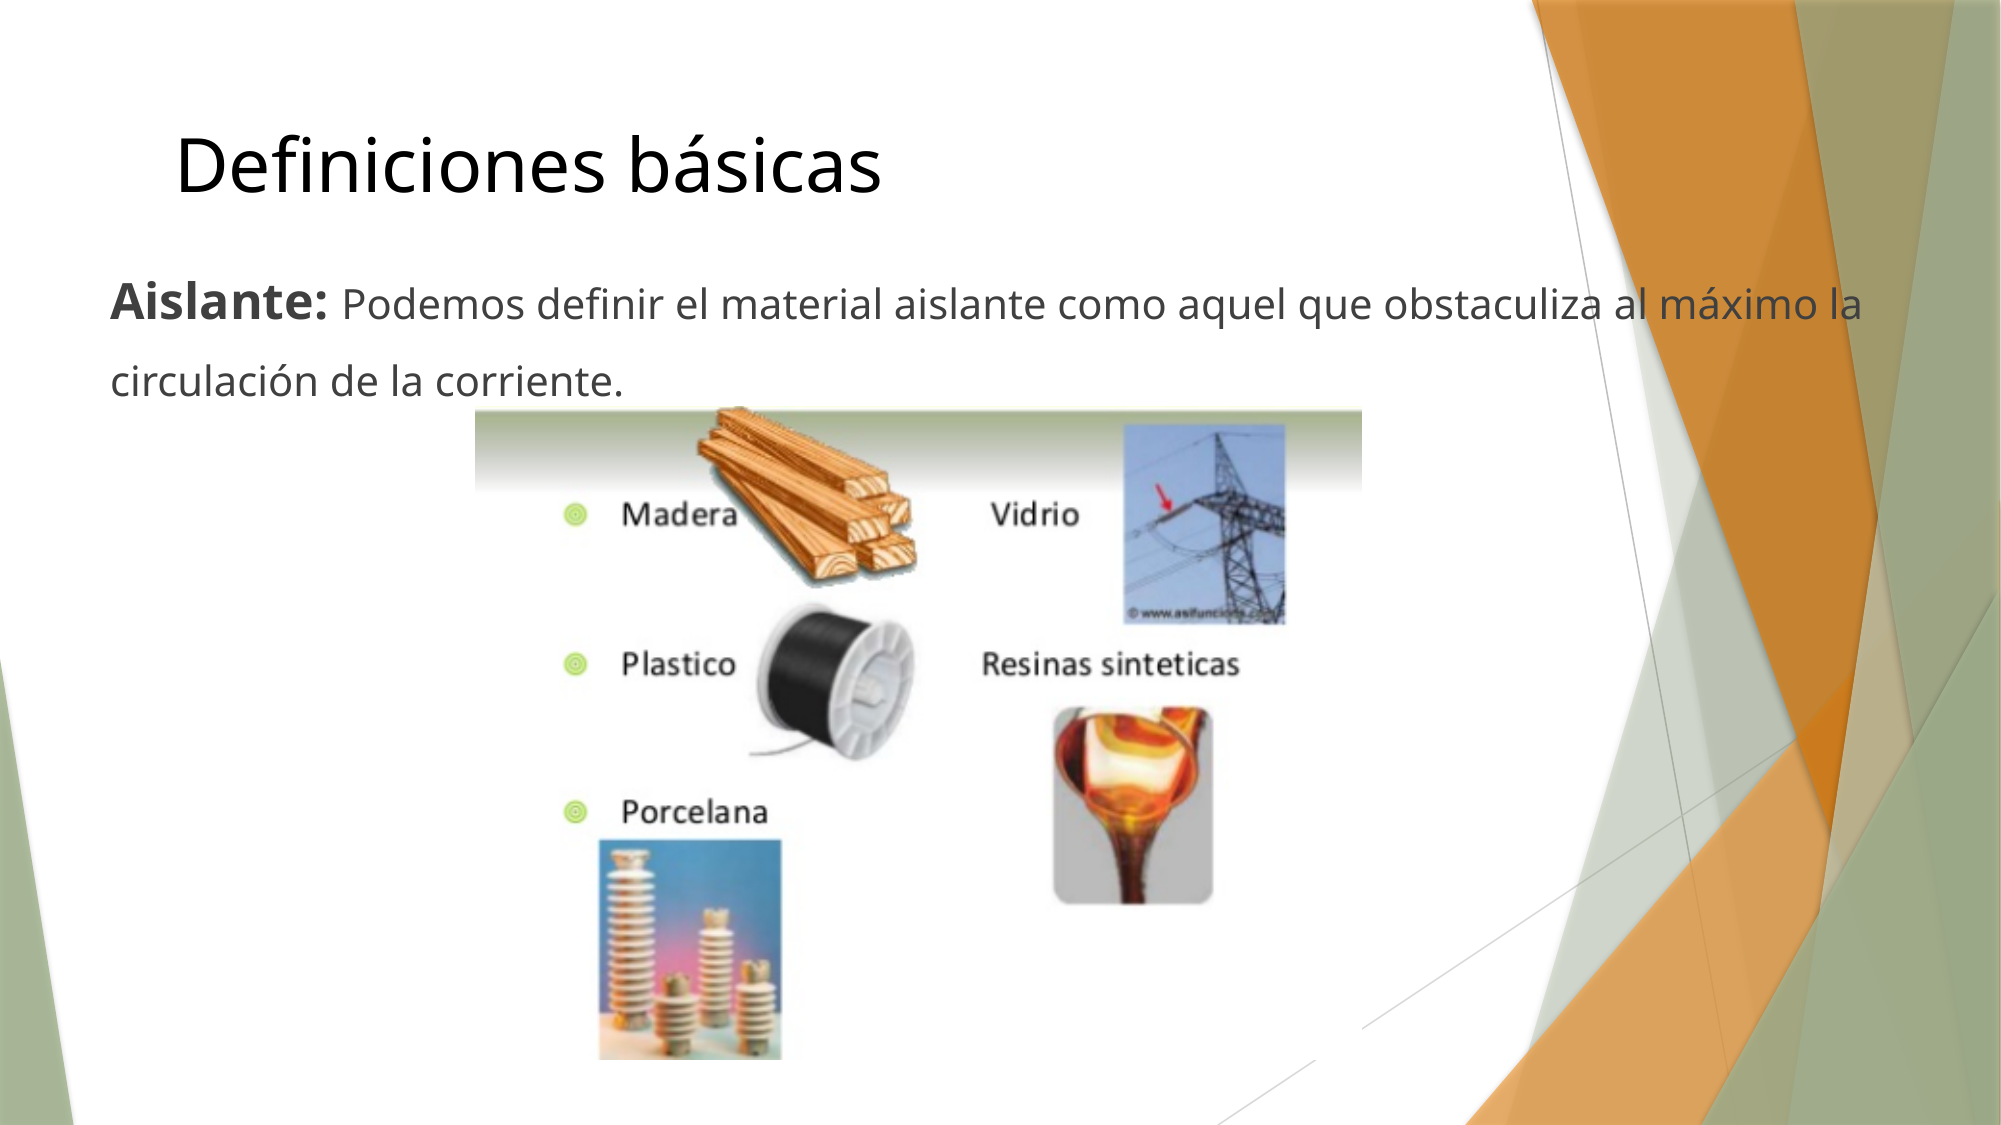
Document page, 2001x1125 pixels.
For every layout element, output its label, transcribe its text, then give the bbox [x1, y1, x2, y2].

title Definiciones básicas [159, 110, 1002, 232]
list Aislante: Podemos definir el material aislante como aquel que obstaculiza al máximo la circulación de la corriente. [95, 232, 1890, 424]
picture [475, 406, 1362, 1061]
